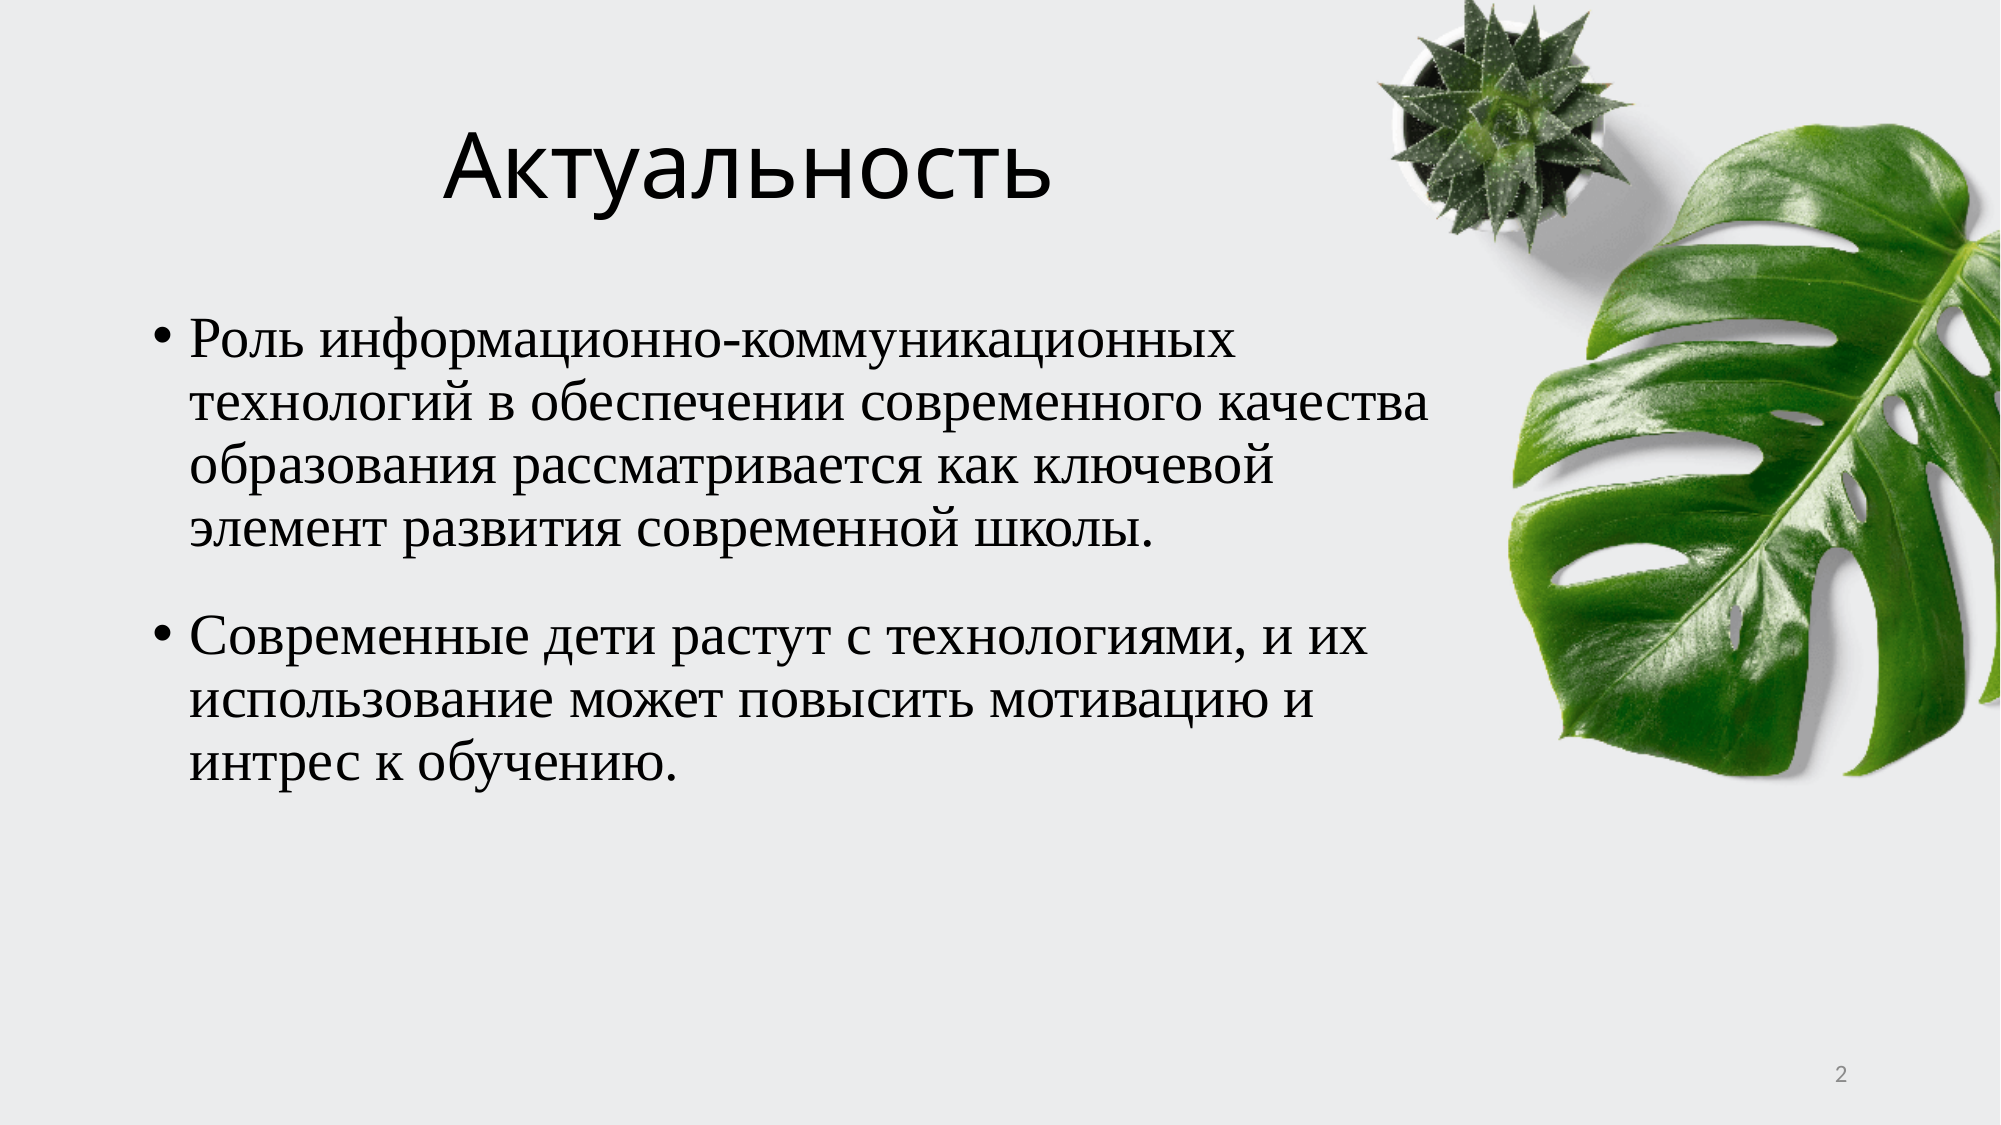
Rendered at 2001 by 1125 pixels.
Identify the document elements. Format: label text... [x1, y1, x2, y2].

title Актуальность [137, 59, 1362, 278]
picture [0, 0, 2001, 1125]
list Роль информационно-коммуникационных технологий в обеспечении современного качества образования рассматривается как ключевой элемент развития современной школы. Современные дети растут с технологиями, и их использование может повысить мотивацию и интрес к обучению. [137, 299, 1477, 1014]
slide_number 2 [1412, 1042, 1863, 1103]
